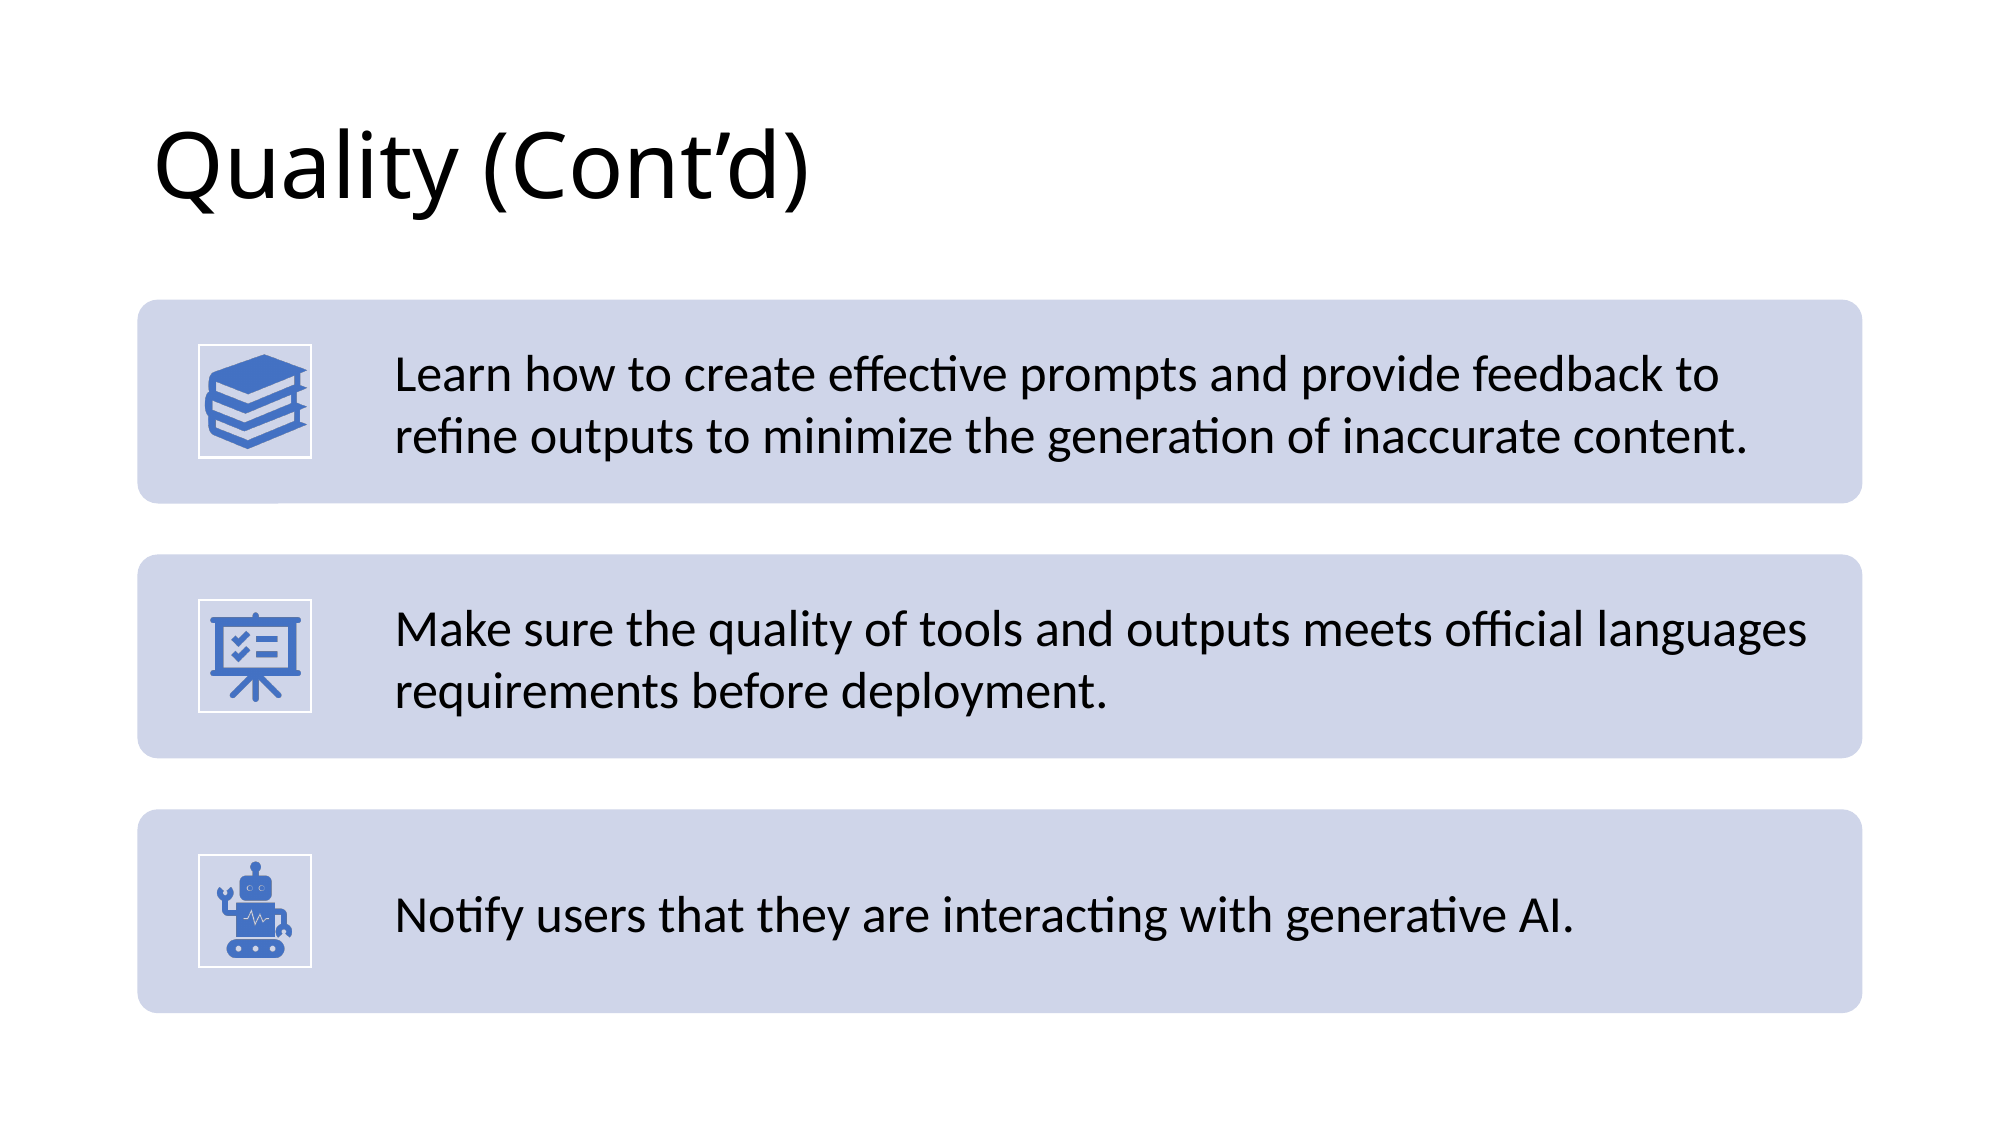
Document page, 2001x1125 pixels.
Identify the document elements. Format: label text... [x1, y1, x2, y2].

title Quality (Cont’d) [137, 59, 1863, 278]
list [137, 299, 1863, 1014]
